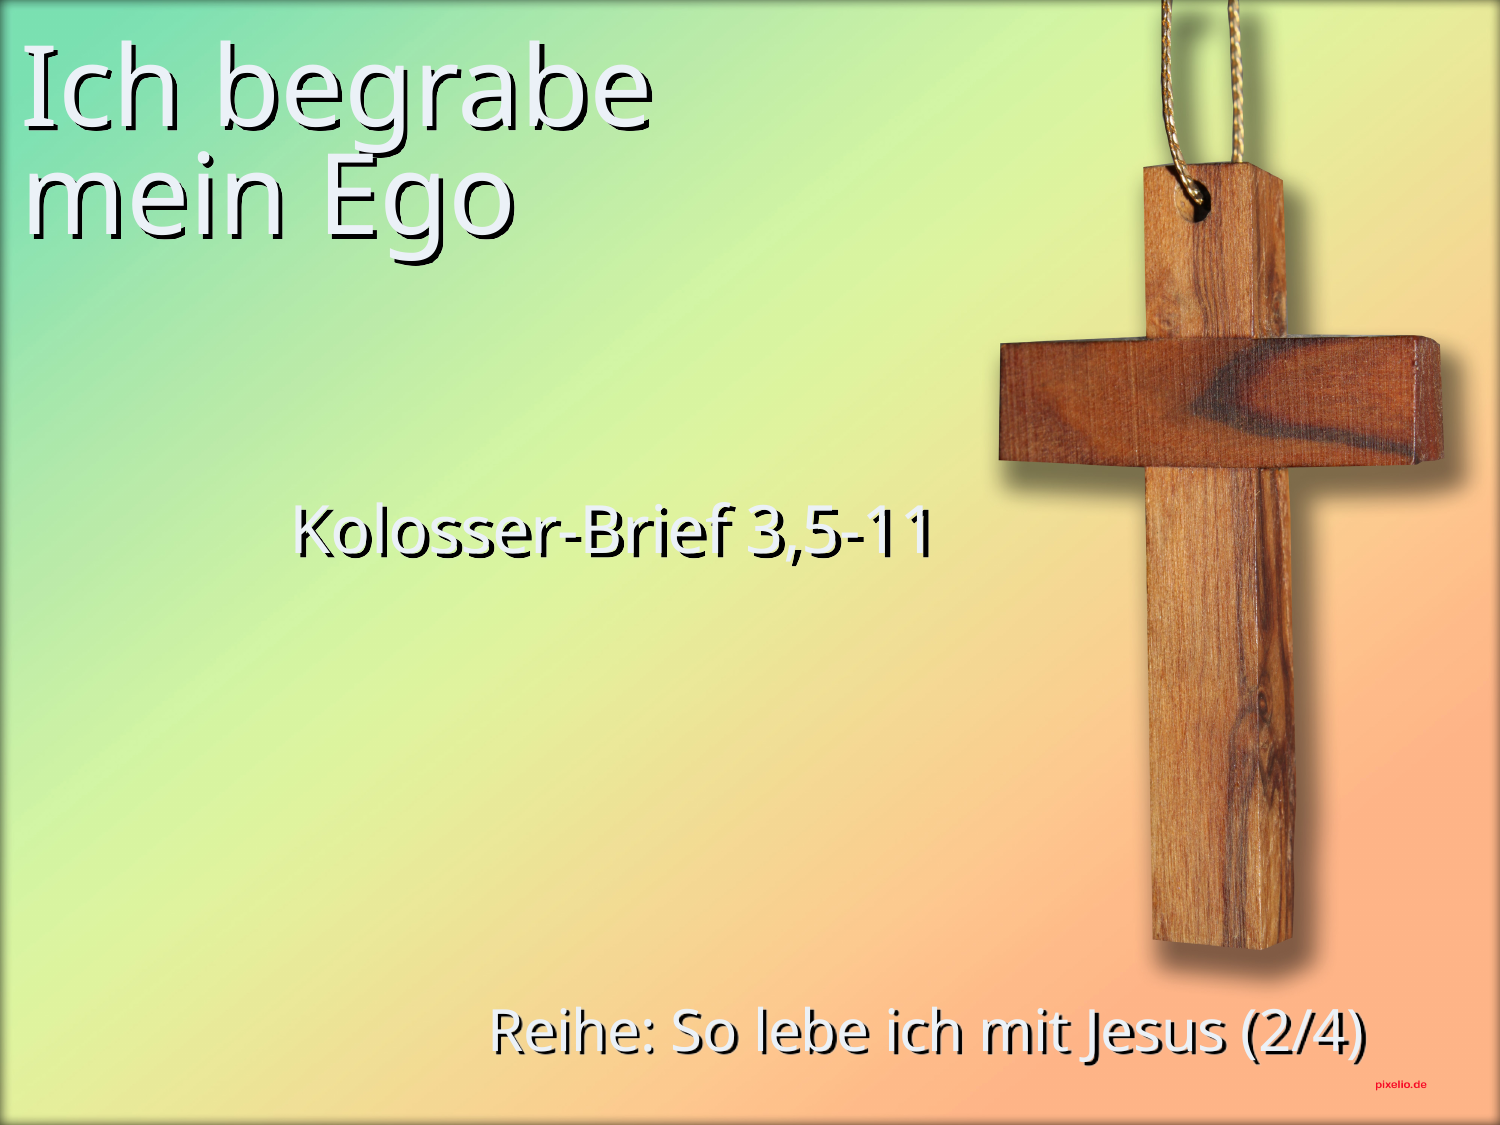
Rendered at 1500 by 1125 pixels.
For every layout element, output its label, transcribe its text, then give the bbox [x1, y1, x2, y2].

subtitle Reihe: So lebe ich mit Jesus (2/4) [88, 700, 1471, 1125]
text_box Kolosser-Brief 3,5-11 [74, 494, 1058, 574]
picture [0, 0, 1500, 1125]
title Ich begrabe mein Ego [5, 32, 1471, 264]
